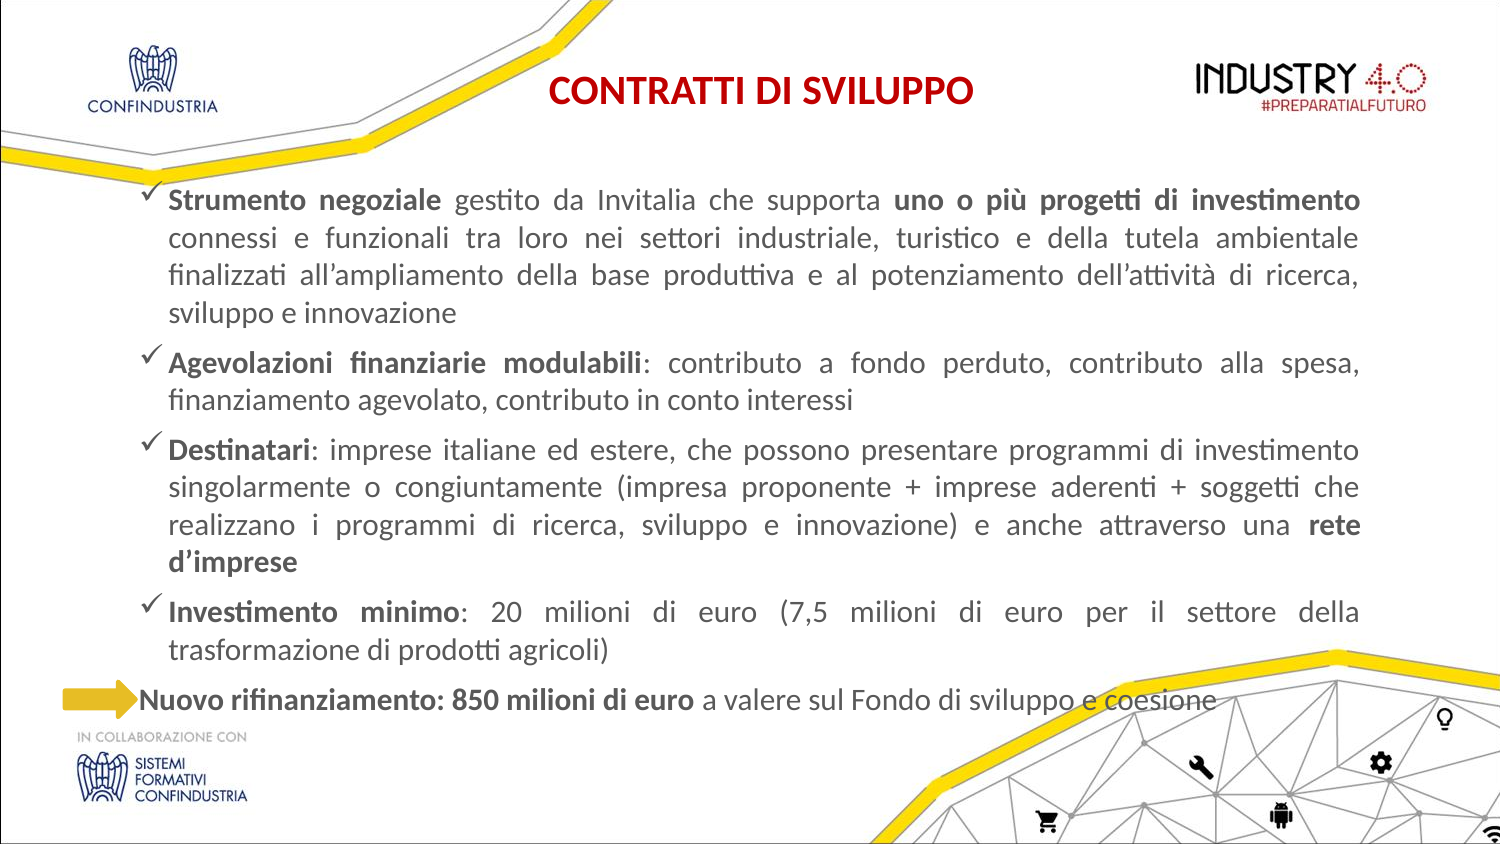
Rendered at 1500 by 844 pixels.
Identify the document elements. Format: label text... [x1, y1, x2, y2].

picture [0, 0, 1500, 844]
text_box [61, 162, 1412, 844]
text_box [100, 150, 1436, 415]
text_box [62, 679, 138, 720]
text_box Strumento negoziale gestito da Invitalia che supporta uno o più progetti di investimento connessi e funzionali tra loro nei settori industriale, turistico e della tutela ambientale finalizzati all’ampliamento della base produttiva e al potenziamento dell’attività di ricerca, sviluppo e innovazione Agevolazioni finanziarie modulabili: contributo a fondo perduto, contributo alla spesa, finanziamento agevolato, contributo in conto interessi Destinatari: imprese italiane ed estere, che possono presentare programmi di investimento singolarmente o congiuntamente (impresa proponente + imprese aderenti + soggetti che realizzano i programmi di ricerca, sviluppo e innovazione) e anche attraverso una rete d’imprese Investimento minimo: 20 milioni di euro (7,5 milioni di euro per il settore della trasformazione di prodotti agricoli) Nuovo rifinanziamento: 850 milioni di euro a valere sul Fondo di sviluppo e coesione [123, 172, 1376, 724]
text_box CONTRATTI DI SVILUPPO [360, 55, 1164, 150]
